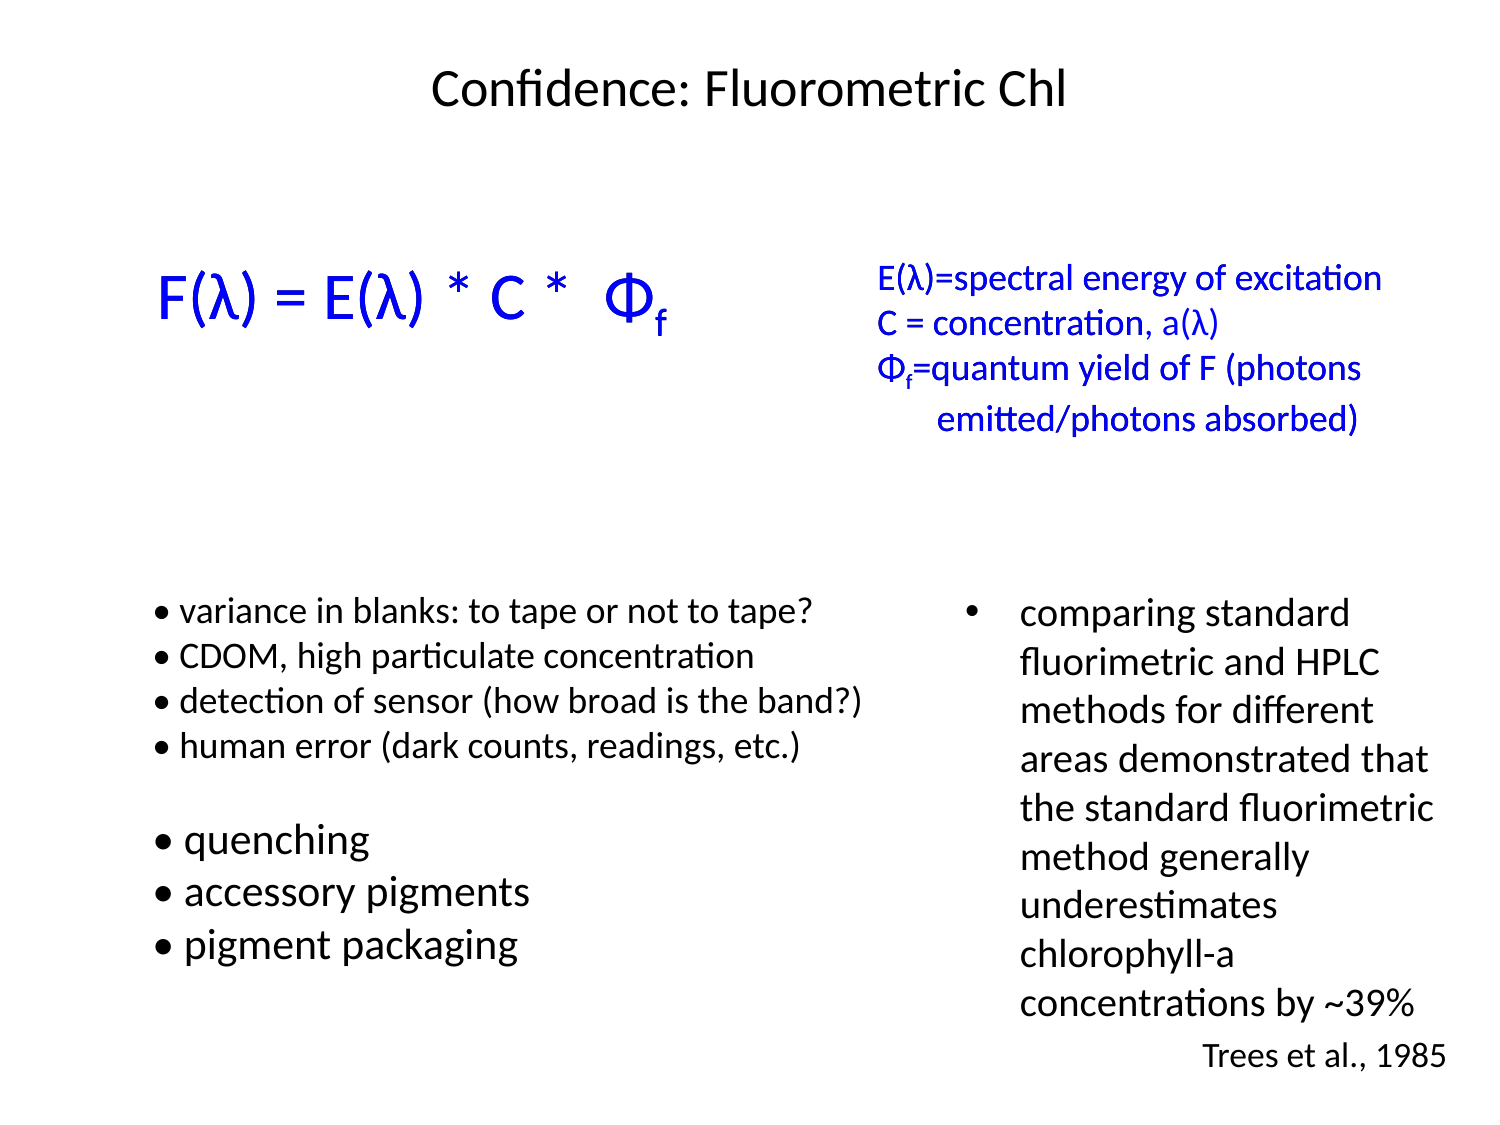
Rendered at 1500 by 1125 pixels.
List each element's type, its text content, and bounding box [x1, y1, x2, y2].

text_box • variance in blanks: to tape or not to tape? • CDOM, high particulate concentration • detection of sensor (how broad is the band?) • human error (dark counts, readings, etc.) • quenching • accessory pigments • pigment packaging [137, 578, 949, 1021]
title Confidence: Fluorometric Chl [75, 45, 1425, 125]
text_box comparing standard fluorimetric and HPLC methods for different areas demonstrated that the standard fluorimetric method generally underestimates chlorophyll-a concentrations by ~39% Trees et al., 1985 [949, 578, 1463, 1125]
text_box F(λ) = E(λ) * C * Φf [74, 245, 750, 458]
text_box E(λ)=spectral energy of excitation C = concentration, a(λ) Φf=quantum yield of F (photons emitted/photons absorbed) [862, 245, 1500, 491]
